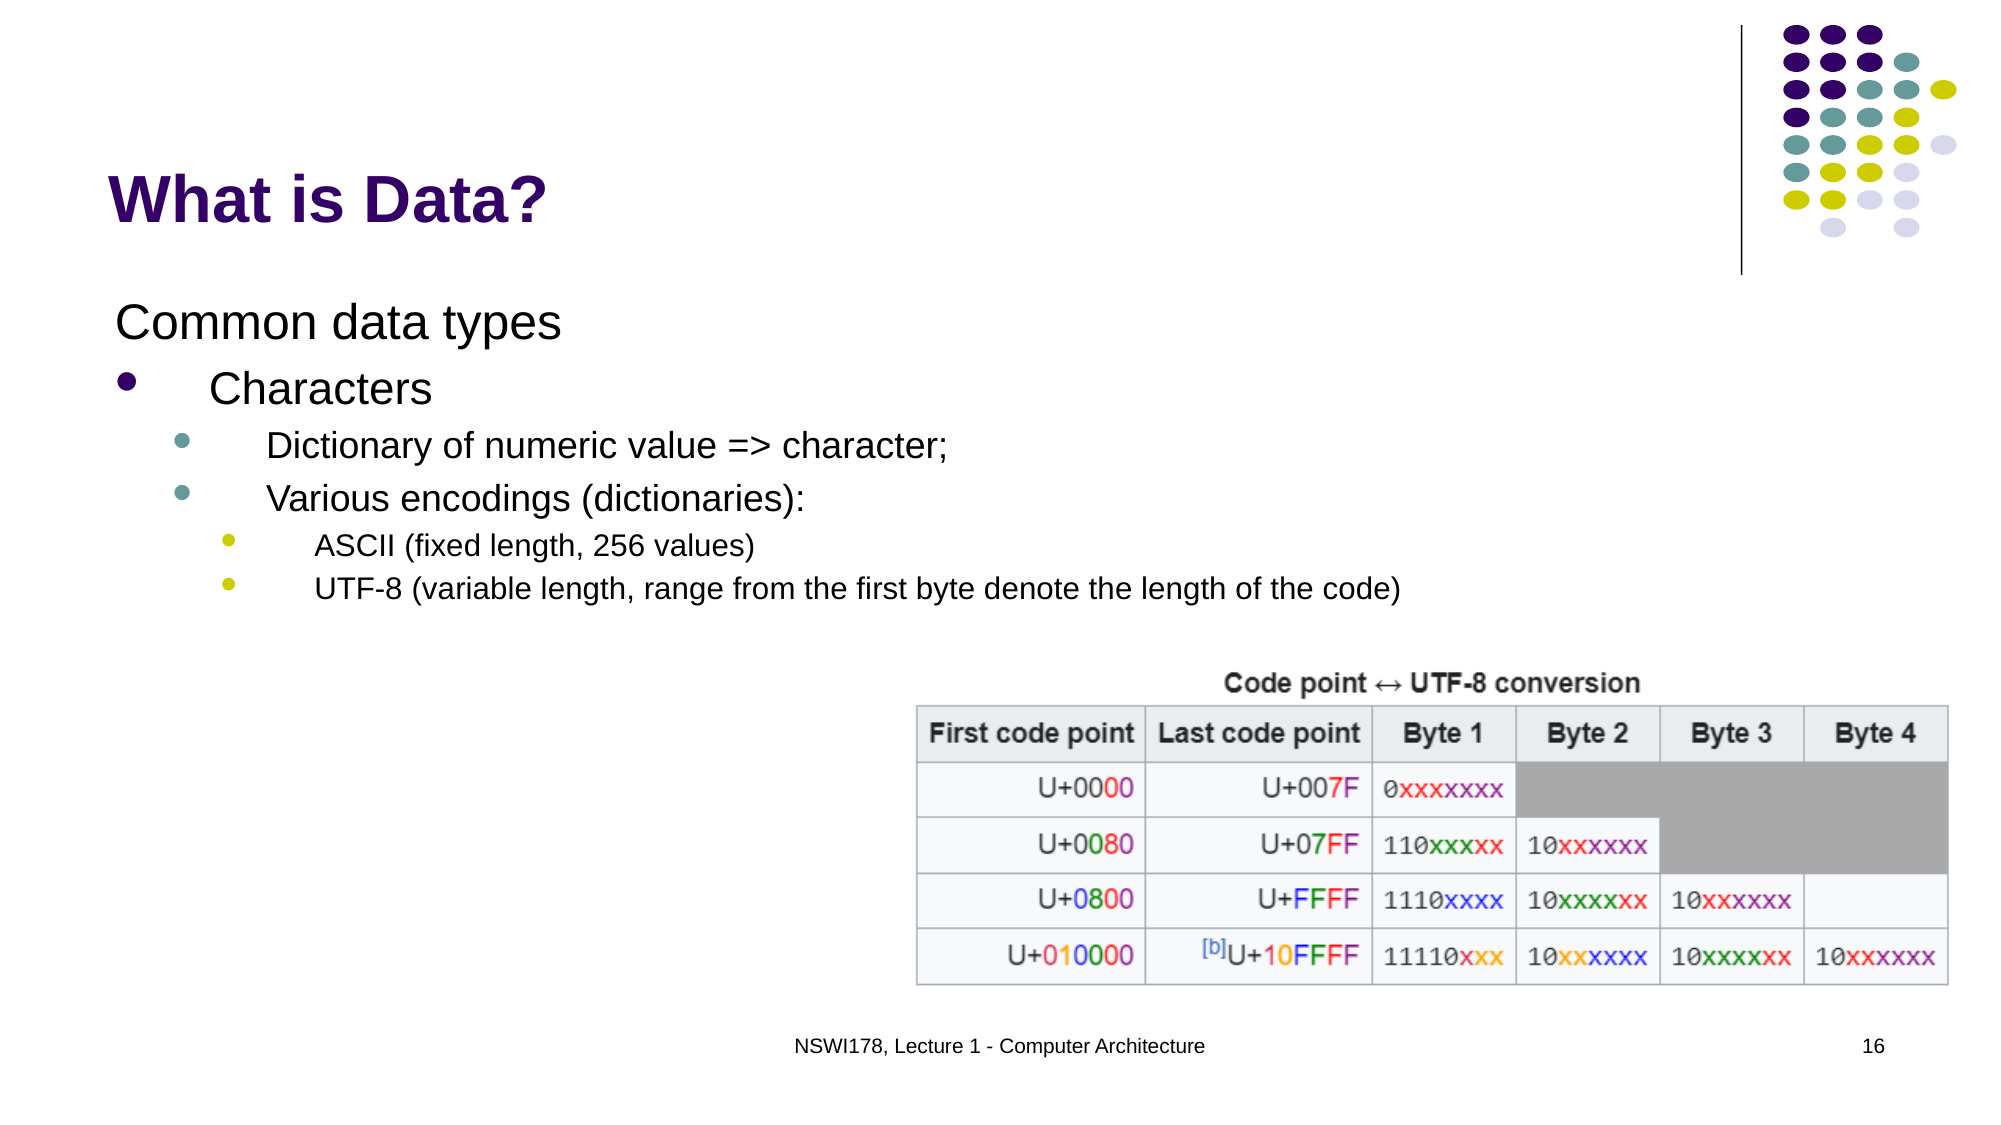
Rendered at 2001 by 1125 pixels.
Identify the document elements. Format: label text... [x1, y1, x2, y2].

slide_number 16 [1433, 1024, 1901, 1101]
list Common data types Characters Dictionary of numeric value => character; Various encodings (dictionaries): ASCII (fixed length, 256 values) UTF-8 (variable length, range from the first byte denote the length of the code) [99, 281, 1901, 1006]
footer NSWI178, Lecture 1 - Computer Architecture [683, 1024, 1317, 1101]
text_box What is Data? [94, 30, 1332, 244]
picture [907, 624, 1960, 1006]
